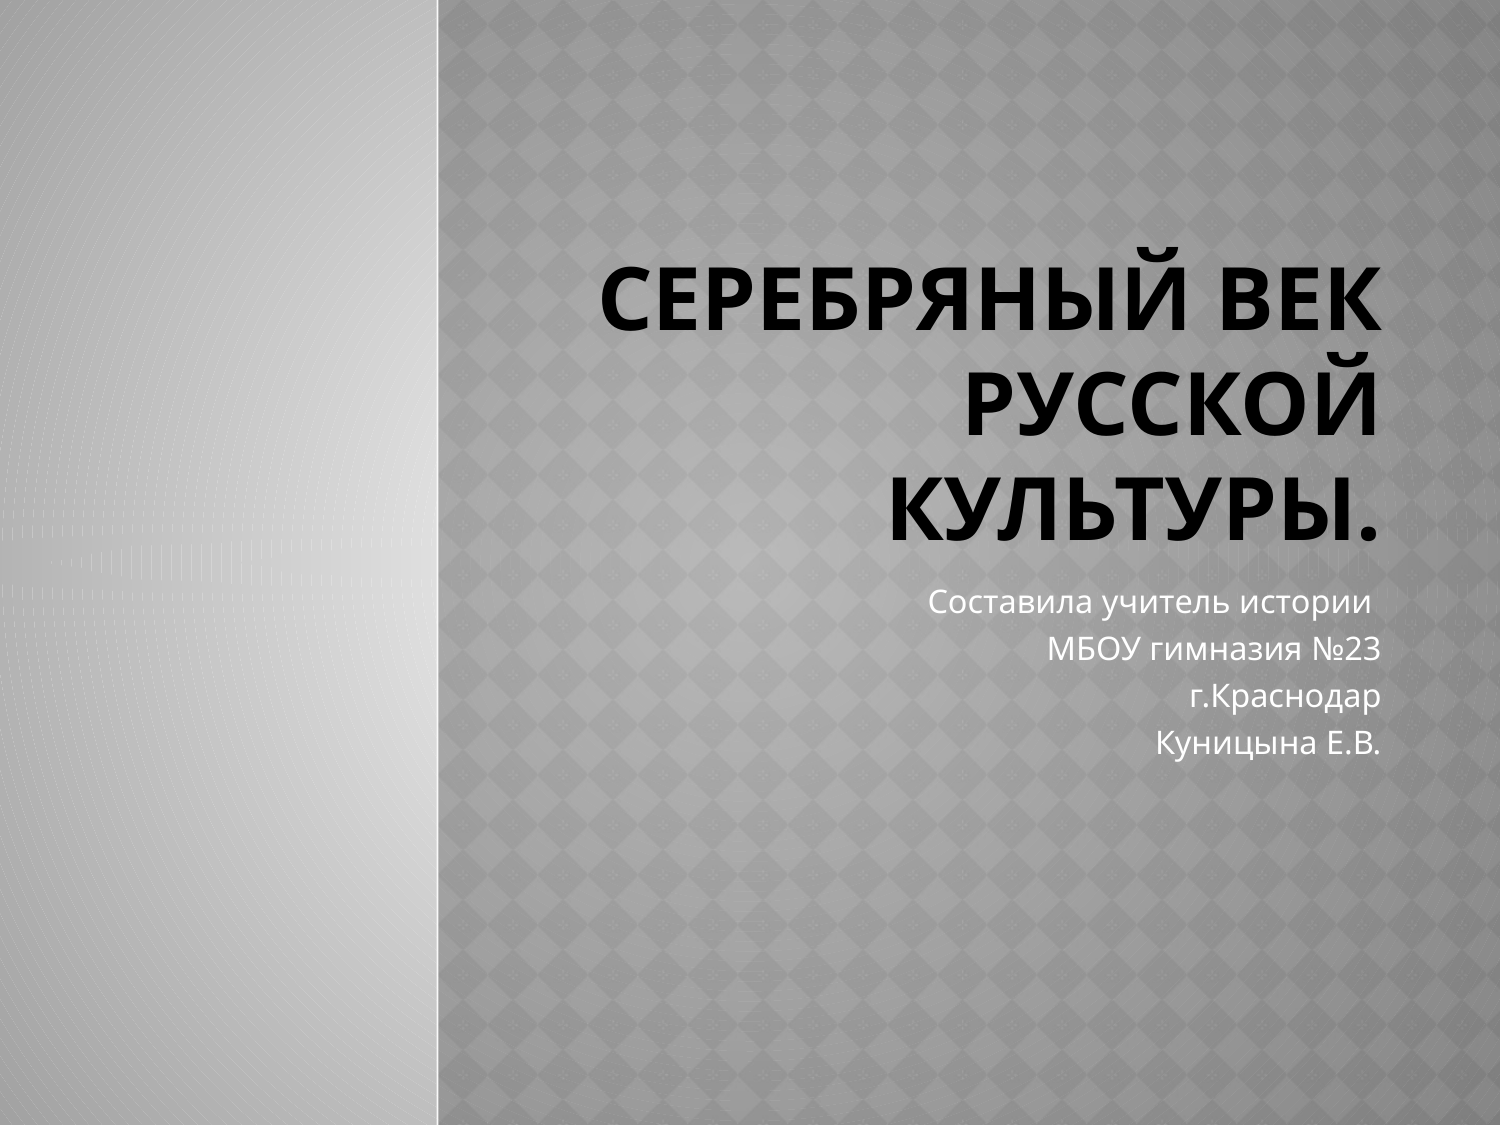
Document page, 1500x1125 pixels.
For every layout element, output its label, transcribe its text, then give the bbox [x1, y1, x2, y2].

title Серебряный век русской культуры. [552, 87, 1390, 558]
subtitle Составила учитель истории МБОУ гимназия №23 г.Краснодар Куницына Е.В. [550, 580, 1390, 762]
